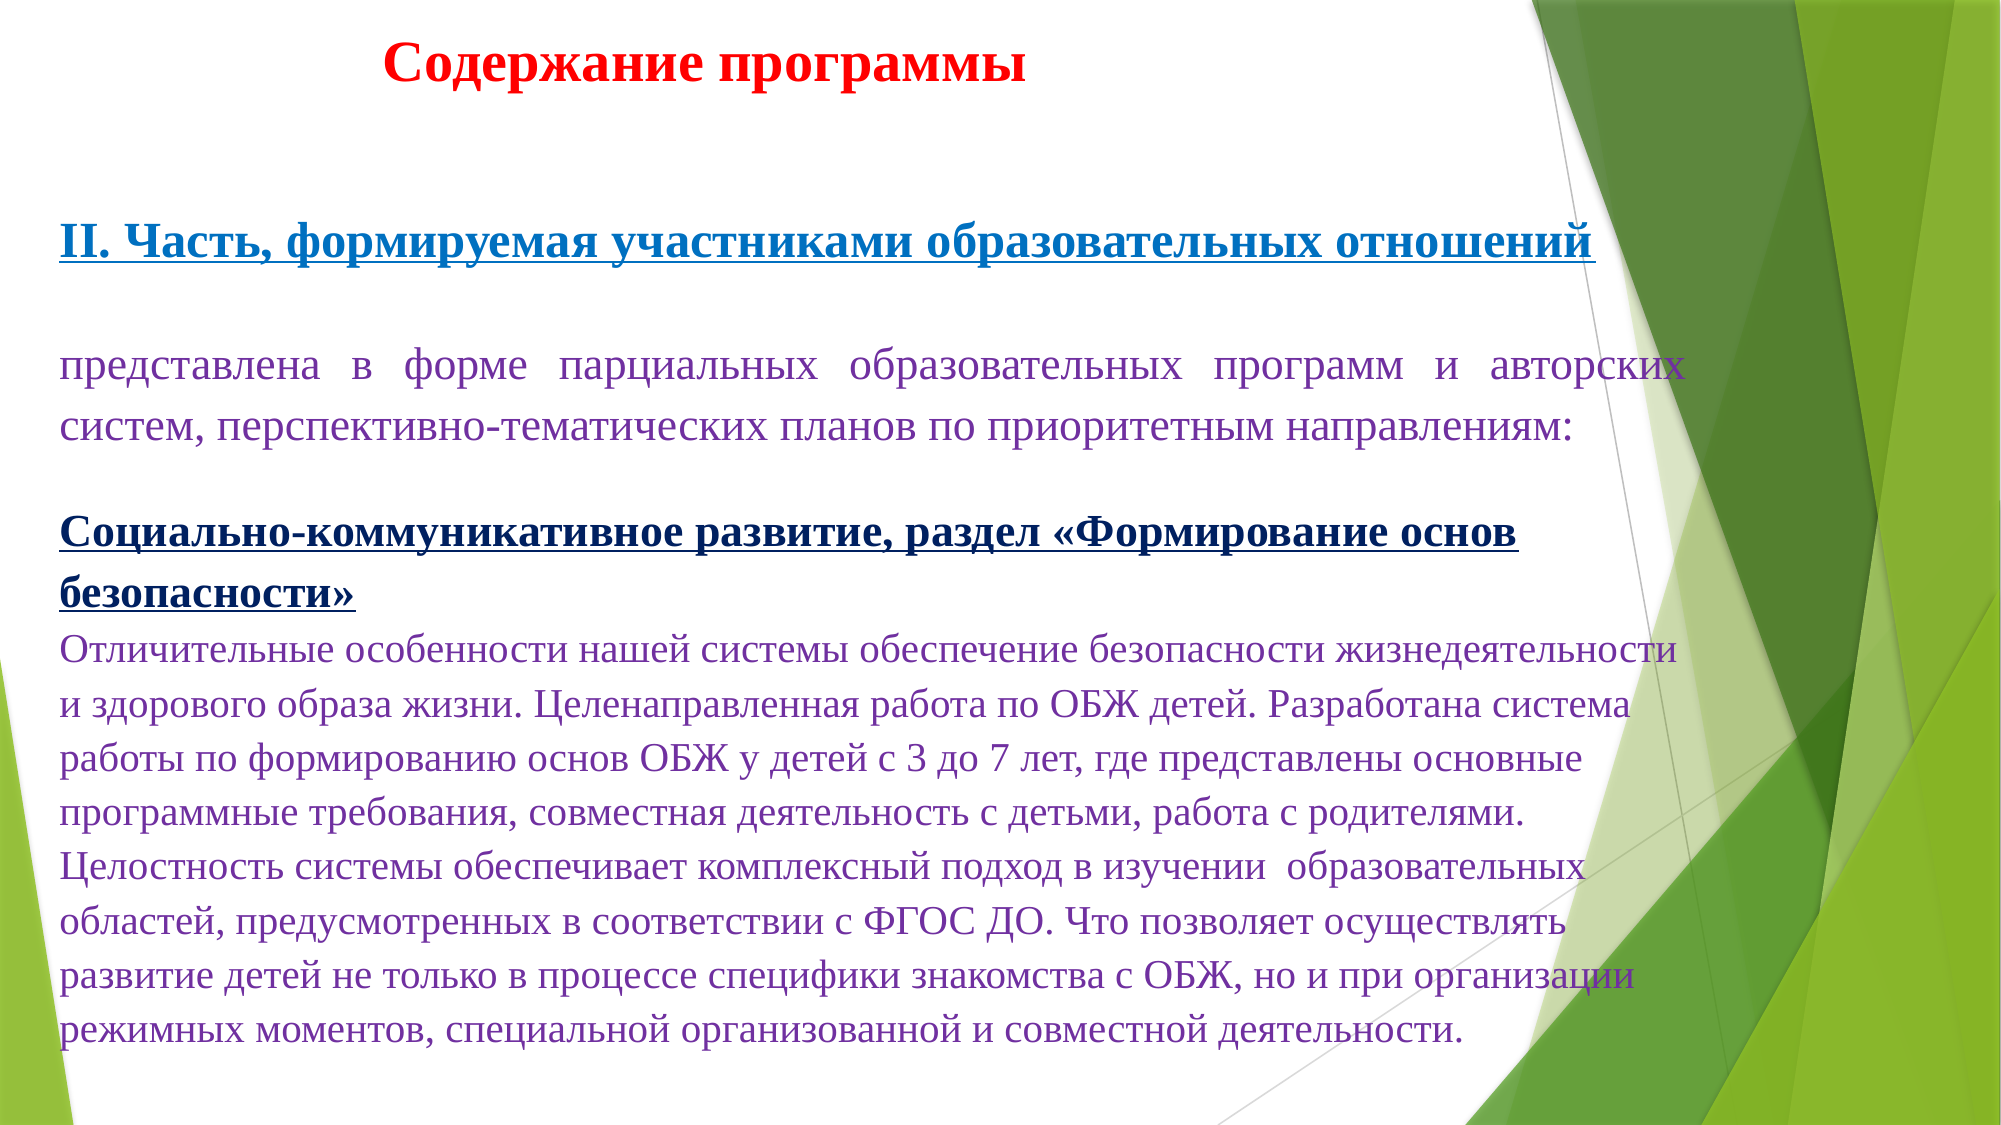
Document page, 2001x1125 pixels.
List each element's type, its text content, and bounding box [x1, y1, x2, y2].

title Содержание программы [62, 0, 1347, 116]
list II. Часть, формируемая участниками образовательных отношений представлена в форме парциальных образовательных программ и авторских систем, перспективно-тематических планов по приоритетным направлениям: Социально-коммуникативное развитие, раздел «Формирование основ безопасности» Отличительные особенности нашей системы обеспечение безопасности жизнедеятельности и здорового образа жизни. Целенаправленная работа по ОБЖ детей. Разработана система работы по формированию основ ОБЖ у детей с 3 до 7 лет, где представлены основные программные требования, совместная деятельность с детьми, работа с родителями. Целостность системы обеспечивает комплексный подход в изучении образовательных областей, предусмотренных в соответствии с ФГОС ДО. Что позволяет осуществлять развитие детей не только в процессе специфики знакомства с ОБЖ, но и при организации режимных моментов, специальной организованной и совместной деятельности. [44, 116, 1704, 1125]
